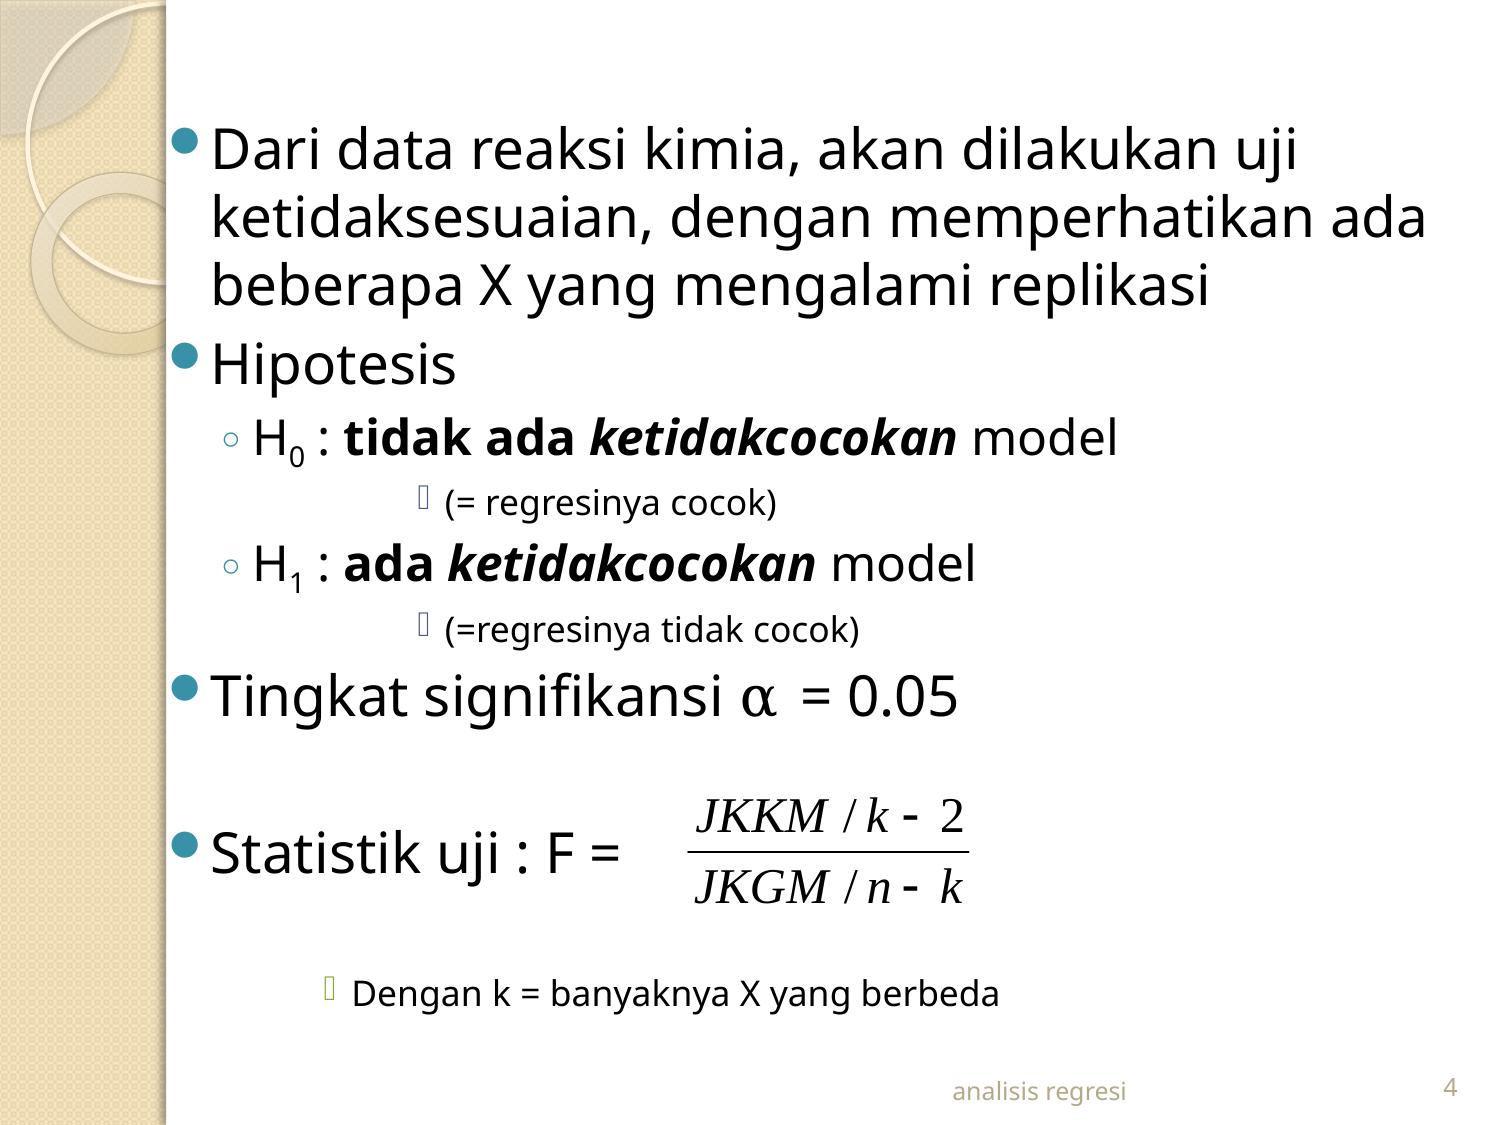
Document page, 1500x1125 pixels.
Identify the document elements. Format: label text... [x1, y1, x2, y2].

list Dari data reaksi kimia, akan dilakukan uji ketidaksesuaian, dengan memperhatikan ada beberapa X yang mengalami replikasi Hipotesis H0 : tidak ada ketidakcocokan model (= regresinya cocok) H1 : ada ketidakcocokan model (=regresinya tidak cocok) Tingkat signifikansi α = 0.05 Statistik uji : F = Dengan k = banyaknya X yang berbeda [140, 105, 1466, 1026]
footer analisis regresi [937, 1034, 1413, 1113]
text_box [679, 784, 979, 915]
slide_number 4 [1413, 1034, 1488, 1113]
